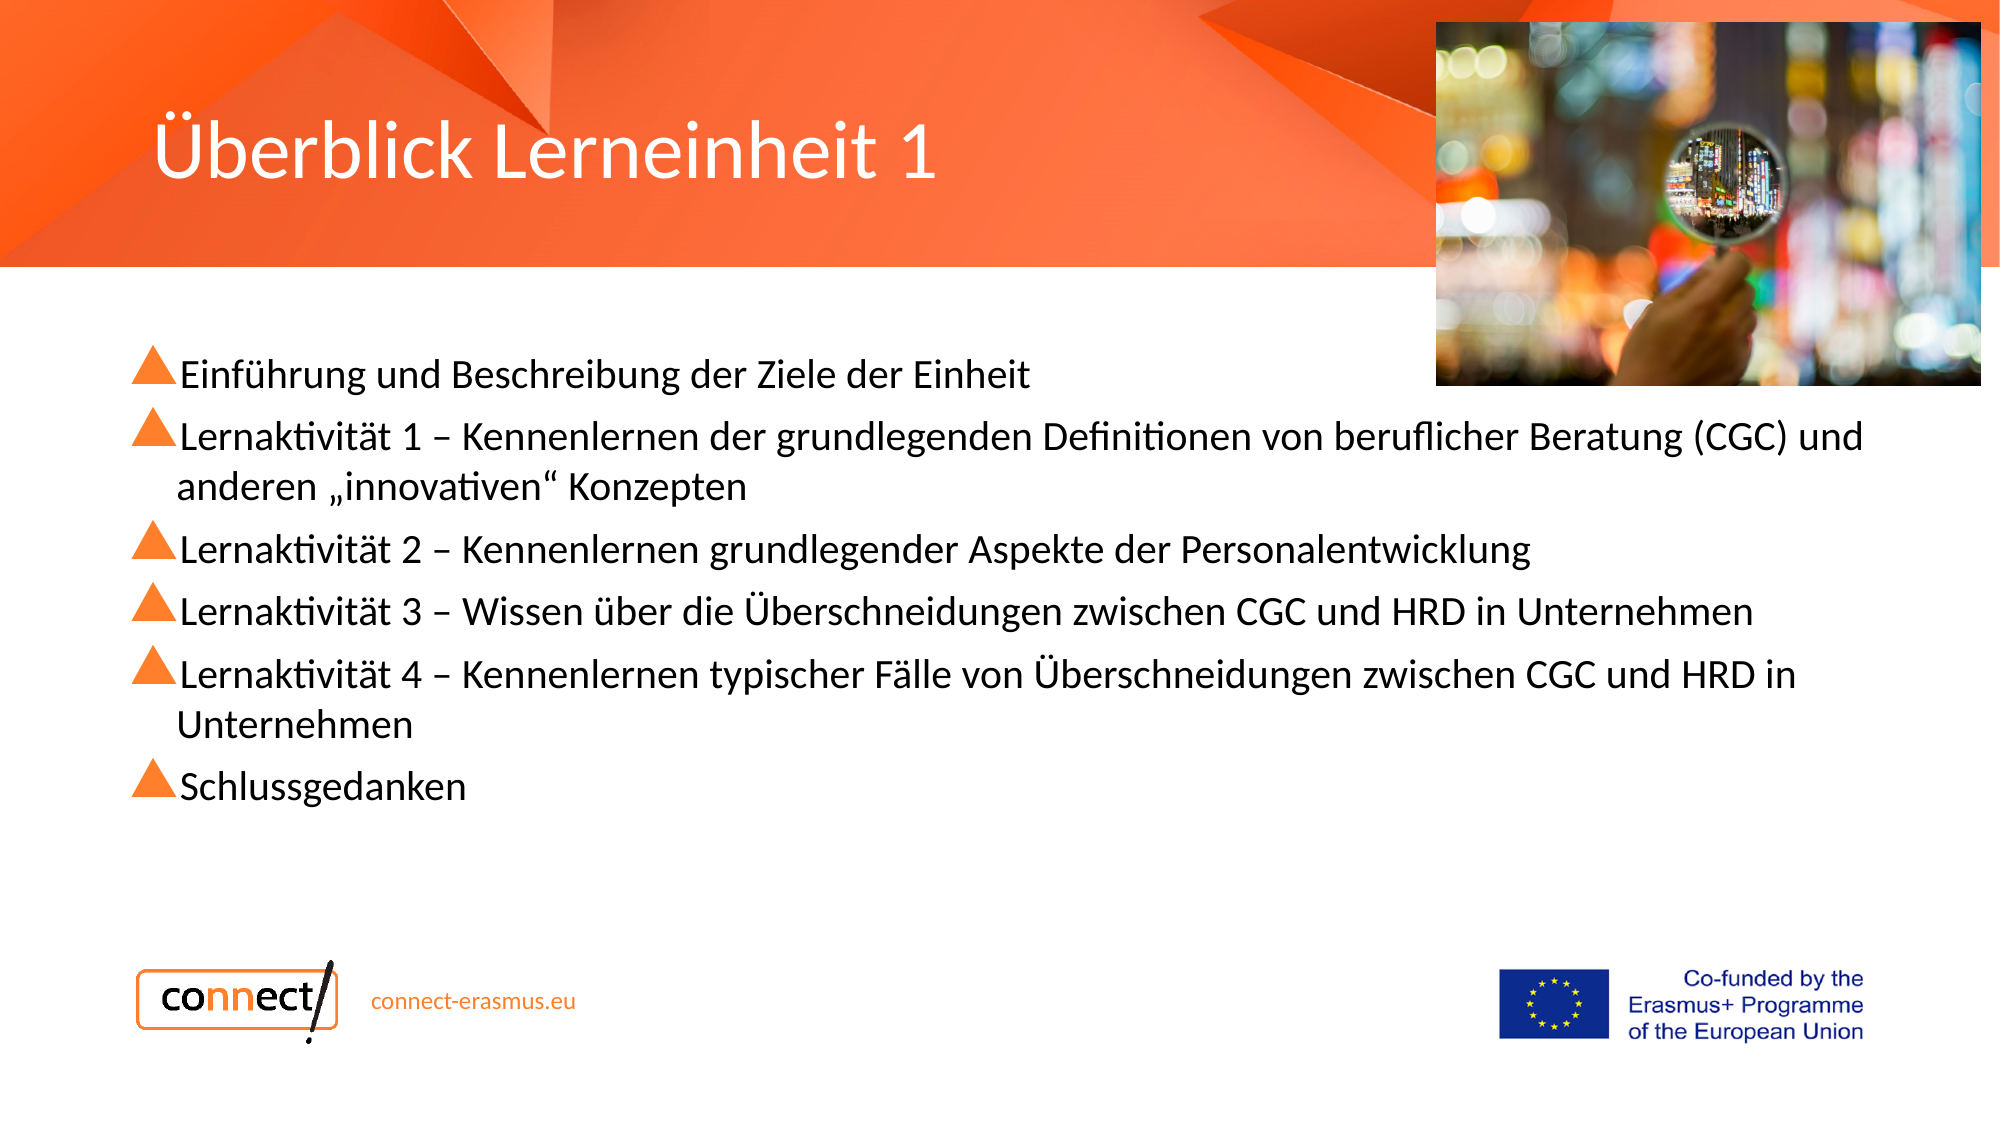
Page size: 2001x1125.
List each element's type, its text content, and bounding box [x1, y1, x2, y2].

picture [2, 0, 2000, 386]
picture [136, 960, 338, 1044]
text_box Überblick Lerneinheit 1 [137, 92, 1436, 204]
footer connect-erasmus.eu [341, 976, 607, 1022]
picture [1498, 968, 1863, 1044]
text_box Einführung und Beschreibung der Ziele der Einheit Lernaktivität 1 – Kennenlernen der grundlegenden Definitionen von beruflicher Beratung (CGC) und anderen „innovativen“ Konzepten Lernaktivität 2 – Kennenlernen grundlegender Aspekte der Personalentwicklung Lernaktivität 3 – Wissen über die Überschneidungen zwischen CGC und HRD in Unternehmen Lernaktivität 4 – Kennenlernen typischer Fälle von Überschneidungen zwischen CGC und HRD in Unternehmen Schlussgedanken [114, 339, 1885, 817]
